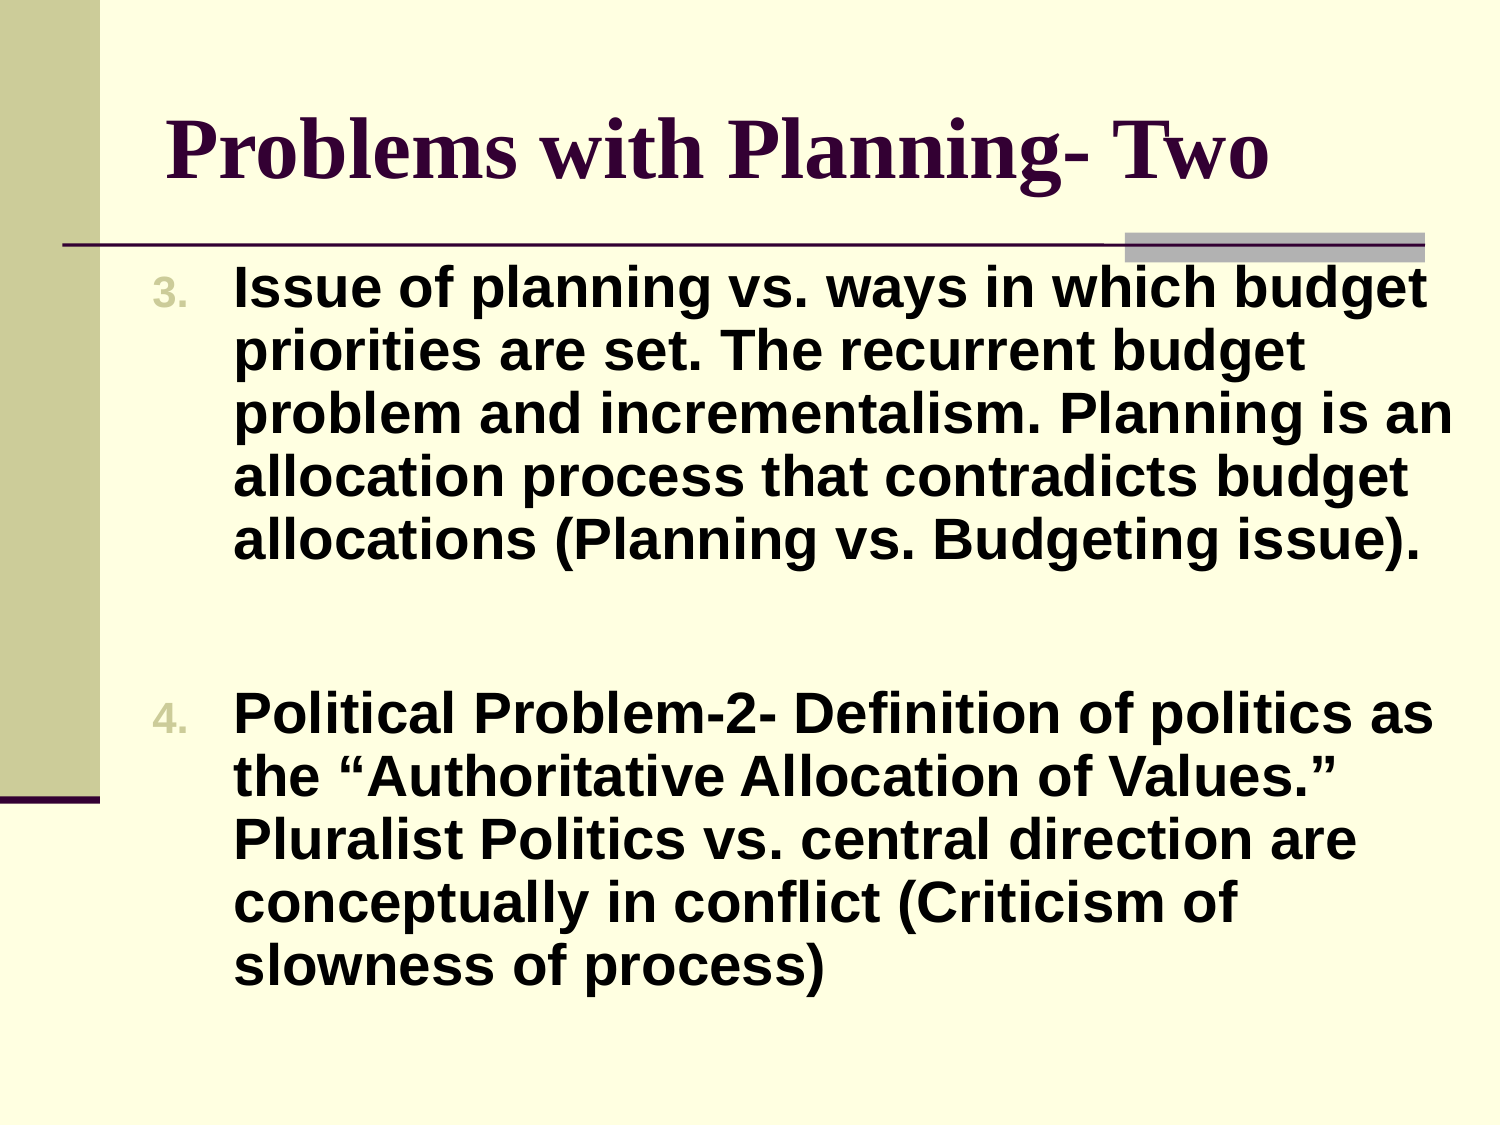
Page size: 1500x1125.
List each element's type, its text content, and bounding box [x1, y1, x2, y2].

list Issue of planning vs. ways in which budget priorities are set. The recurrent budget problem and incrementalism. Planning is an allocation process that contradicts budget allocations (Planning vs. Budgeting issue). Political Problem-2- Definition of politics as the “Authoritative Allocation of Values.” Pluralist Politics vs. central direction are conceptually in conflict (Criticism of slowness of process) [62, 249, 1475, 1019]
title Problems with Planning- Two [150, 50, 1425, 238]
